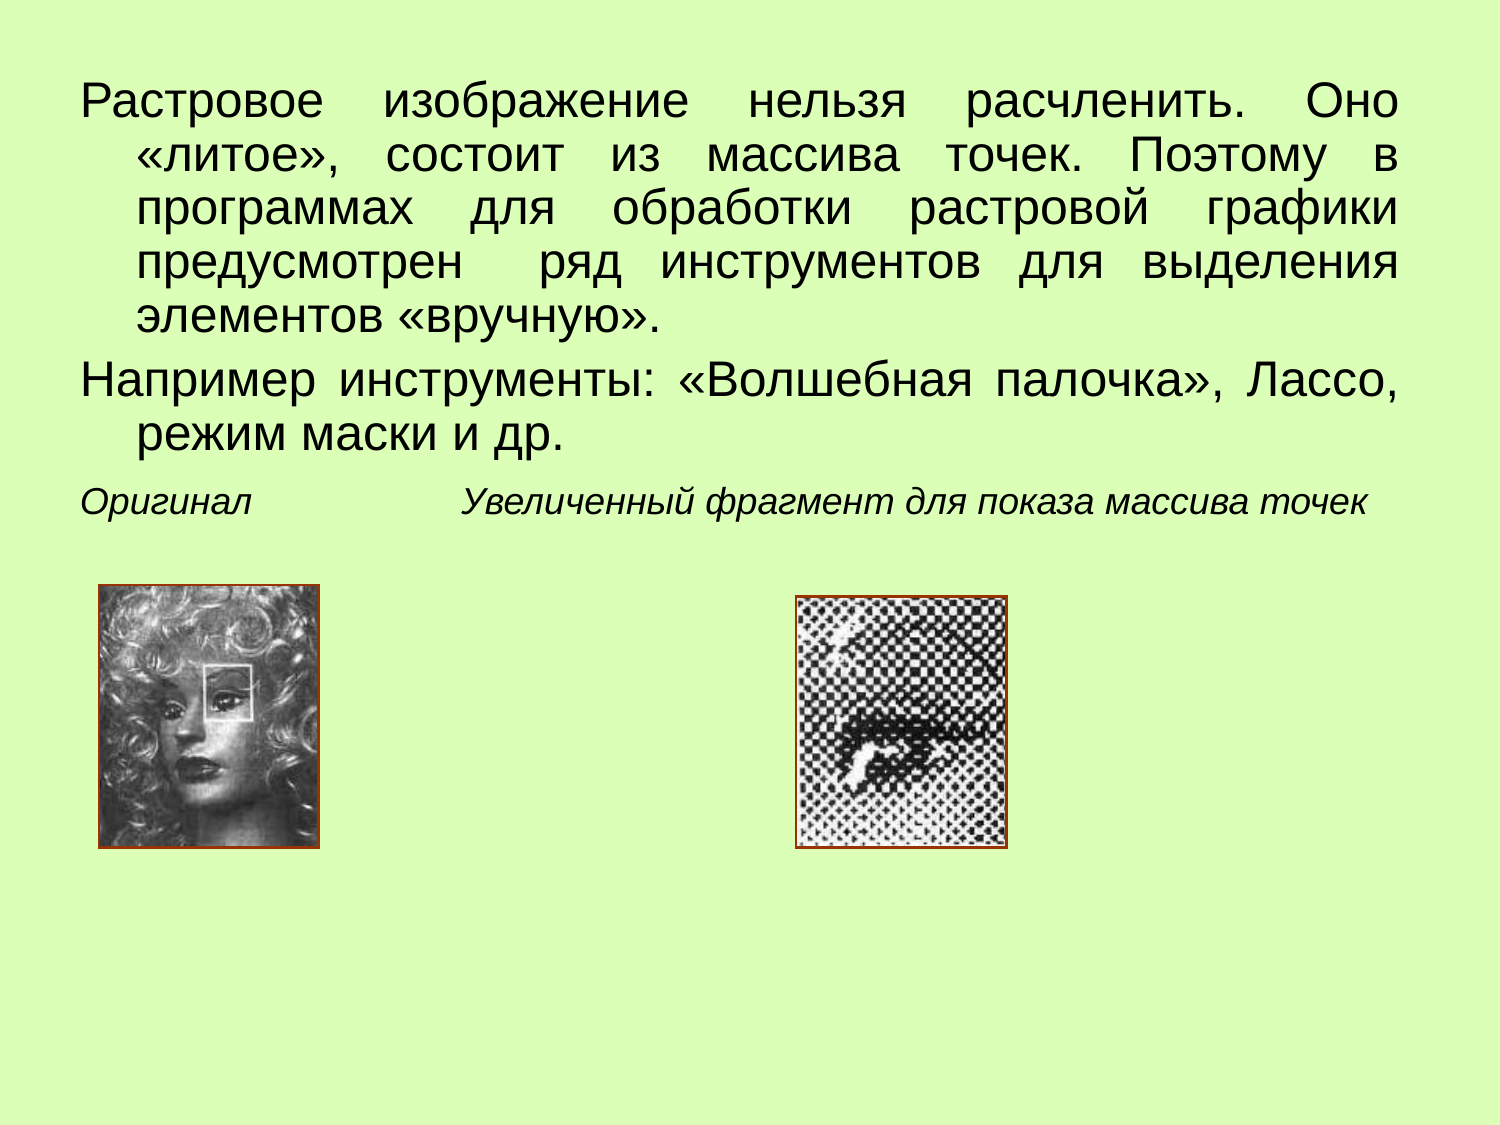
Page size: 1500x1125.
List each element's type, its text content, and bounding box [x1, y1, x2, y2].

picture [796, 597, 1006, 847]
picture [100, 585, 318, 847]
list Растровое изображение нельзя расчленить. Оно «литое», состоит из массива точек. Поэтому в программах для обработки растровой графики предусмотрен ряд инструментов для выделения элементов «вручную». Например инструменты: «Волшебная палочка», Лассо, режим маски и др. Оригинал Увеличенный фрагмент для показа массива точек [64, 66, 1415, 539]
